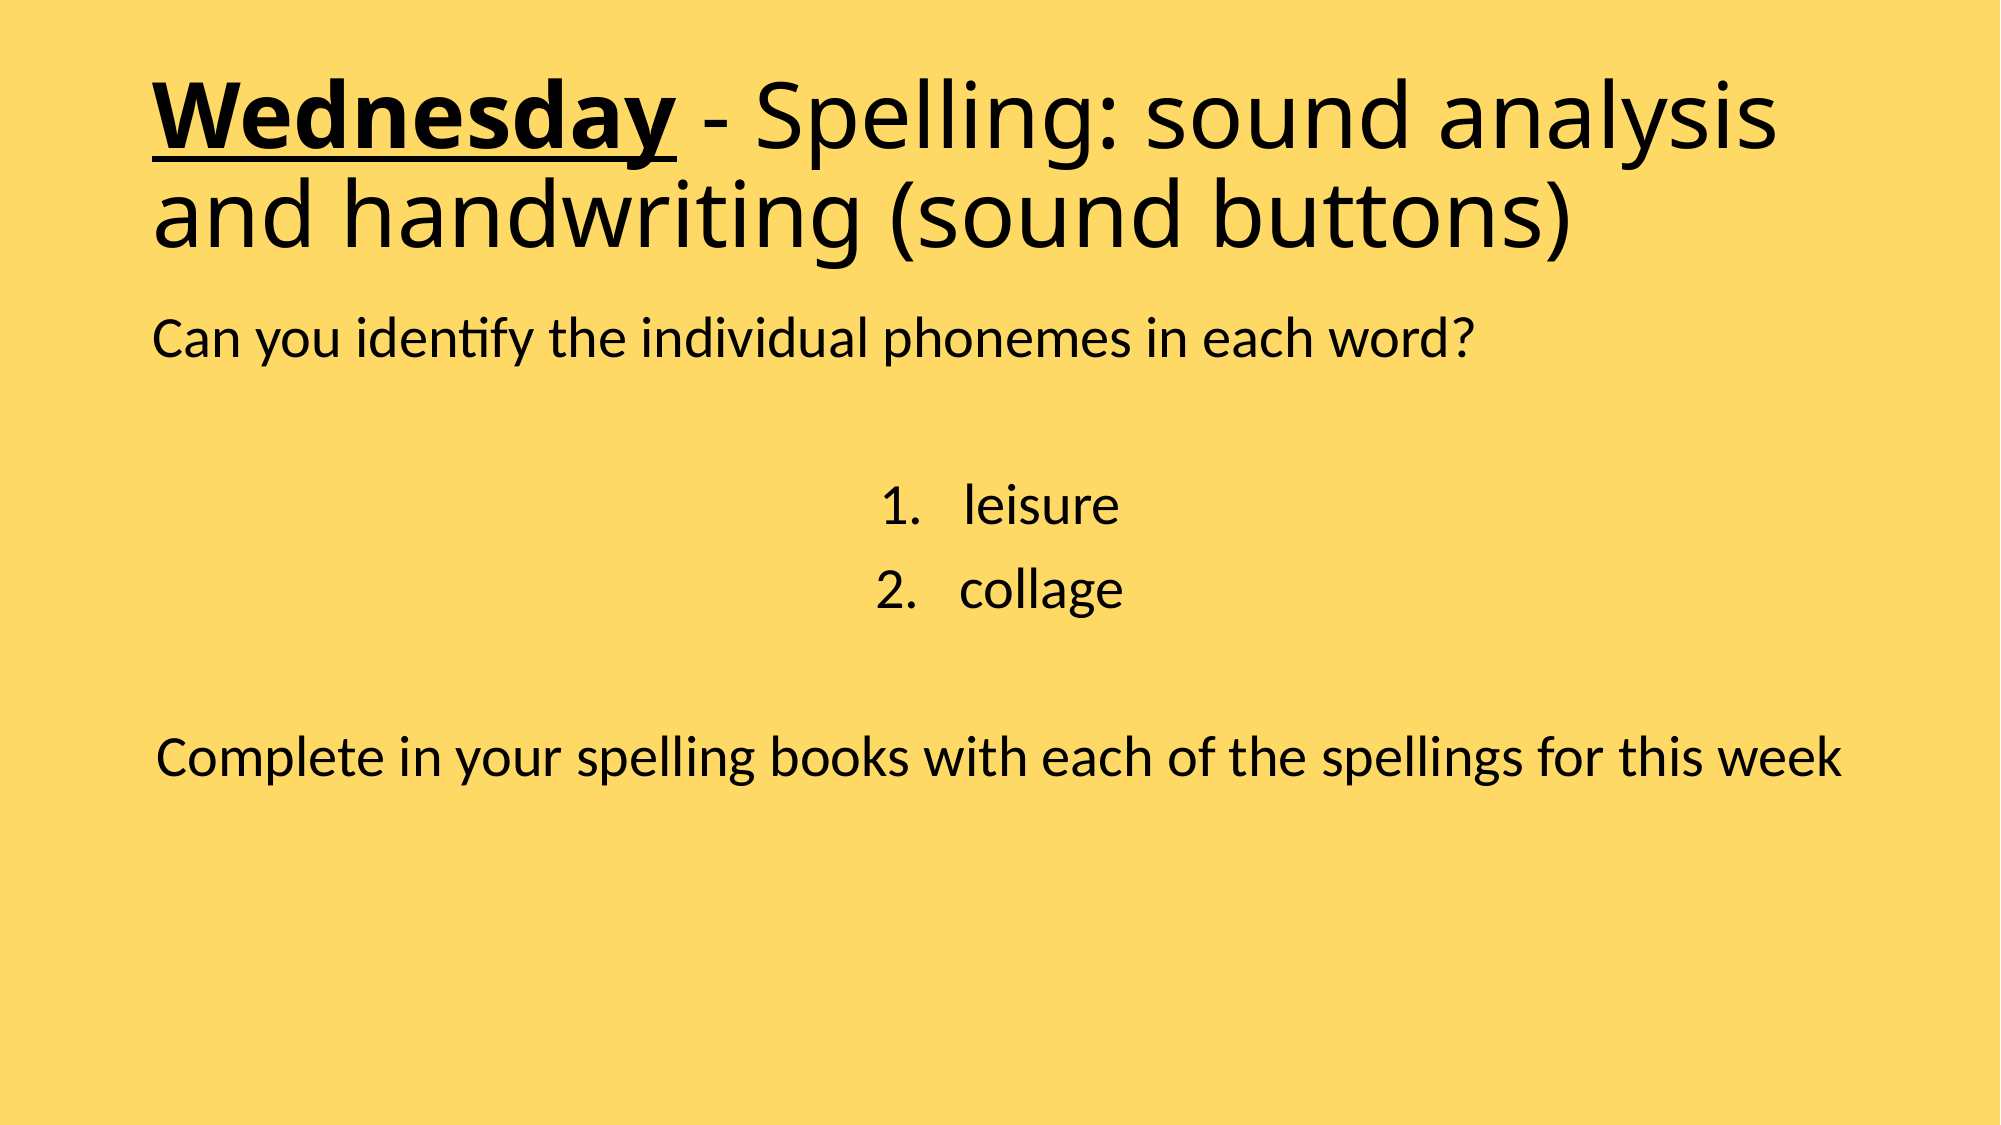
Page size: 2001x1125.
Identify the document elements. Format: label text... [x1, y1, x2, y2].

title Wednesday - Spelling: sound analysis and handwriting (sound buttons) [137, 59, 1863, 278]
list Can you identify the individual phonemes in each word? leisure collage Complete in your spelling books with each of the spellings for this week [137, 299, 1863, 1014]
